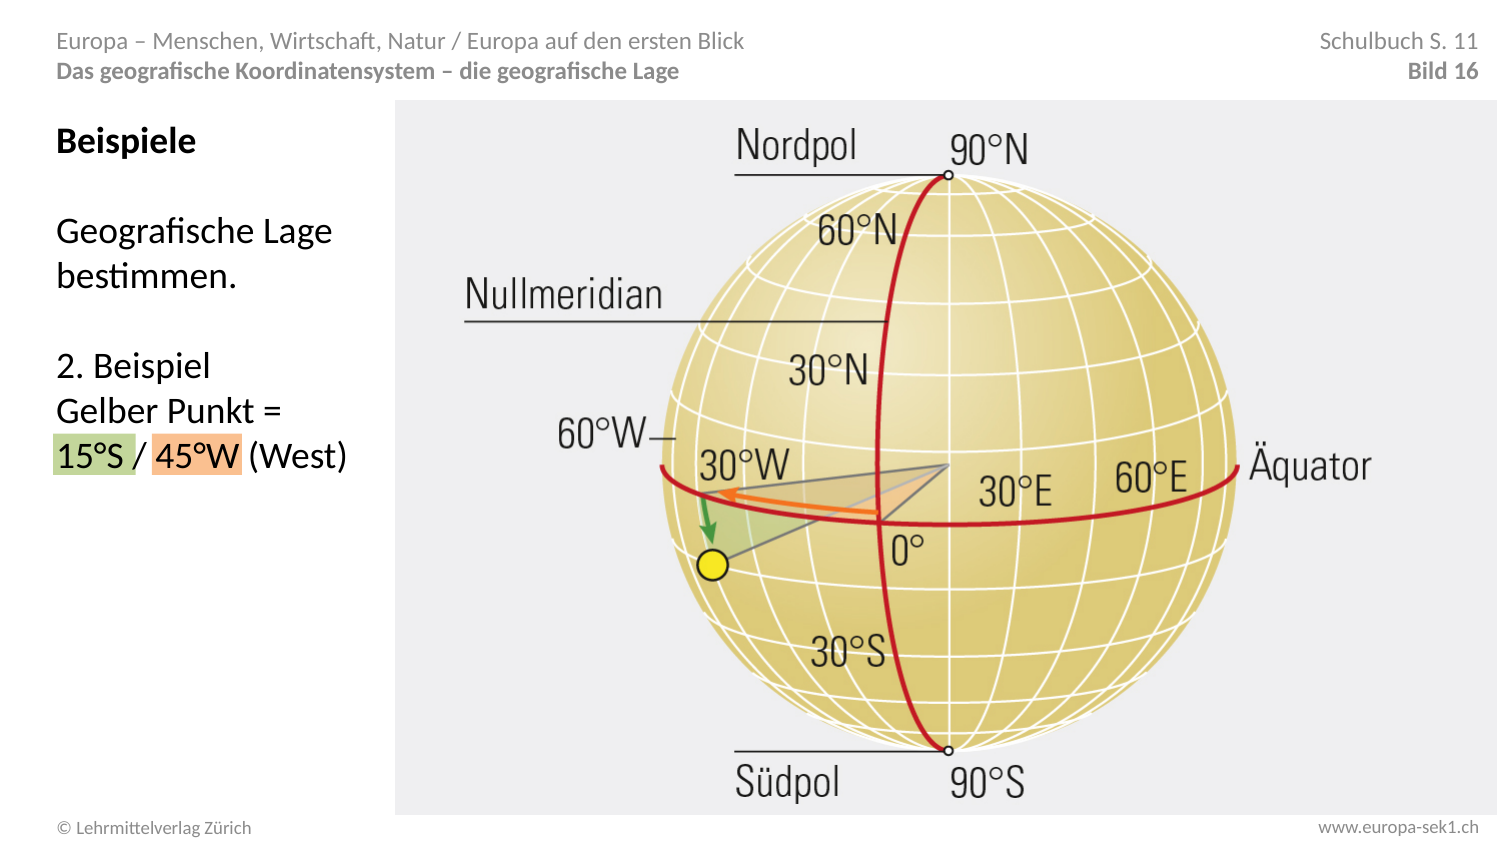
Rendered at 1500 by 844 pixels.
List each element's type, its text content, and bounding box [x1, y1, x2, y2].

text_box Beispiele Geografische Lage bestimmen. 2. Beispiel Gelber Punkt = 15°S / 45°W (West) [41, 108, 390, 484]
picture [395, 100, 1497, 815]
